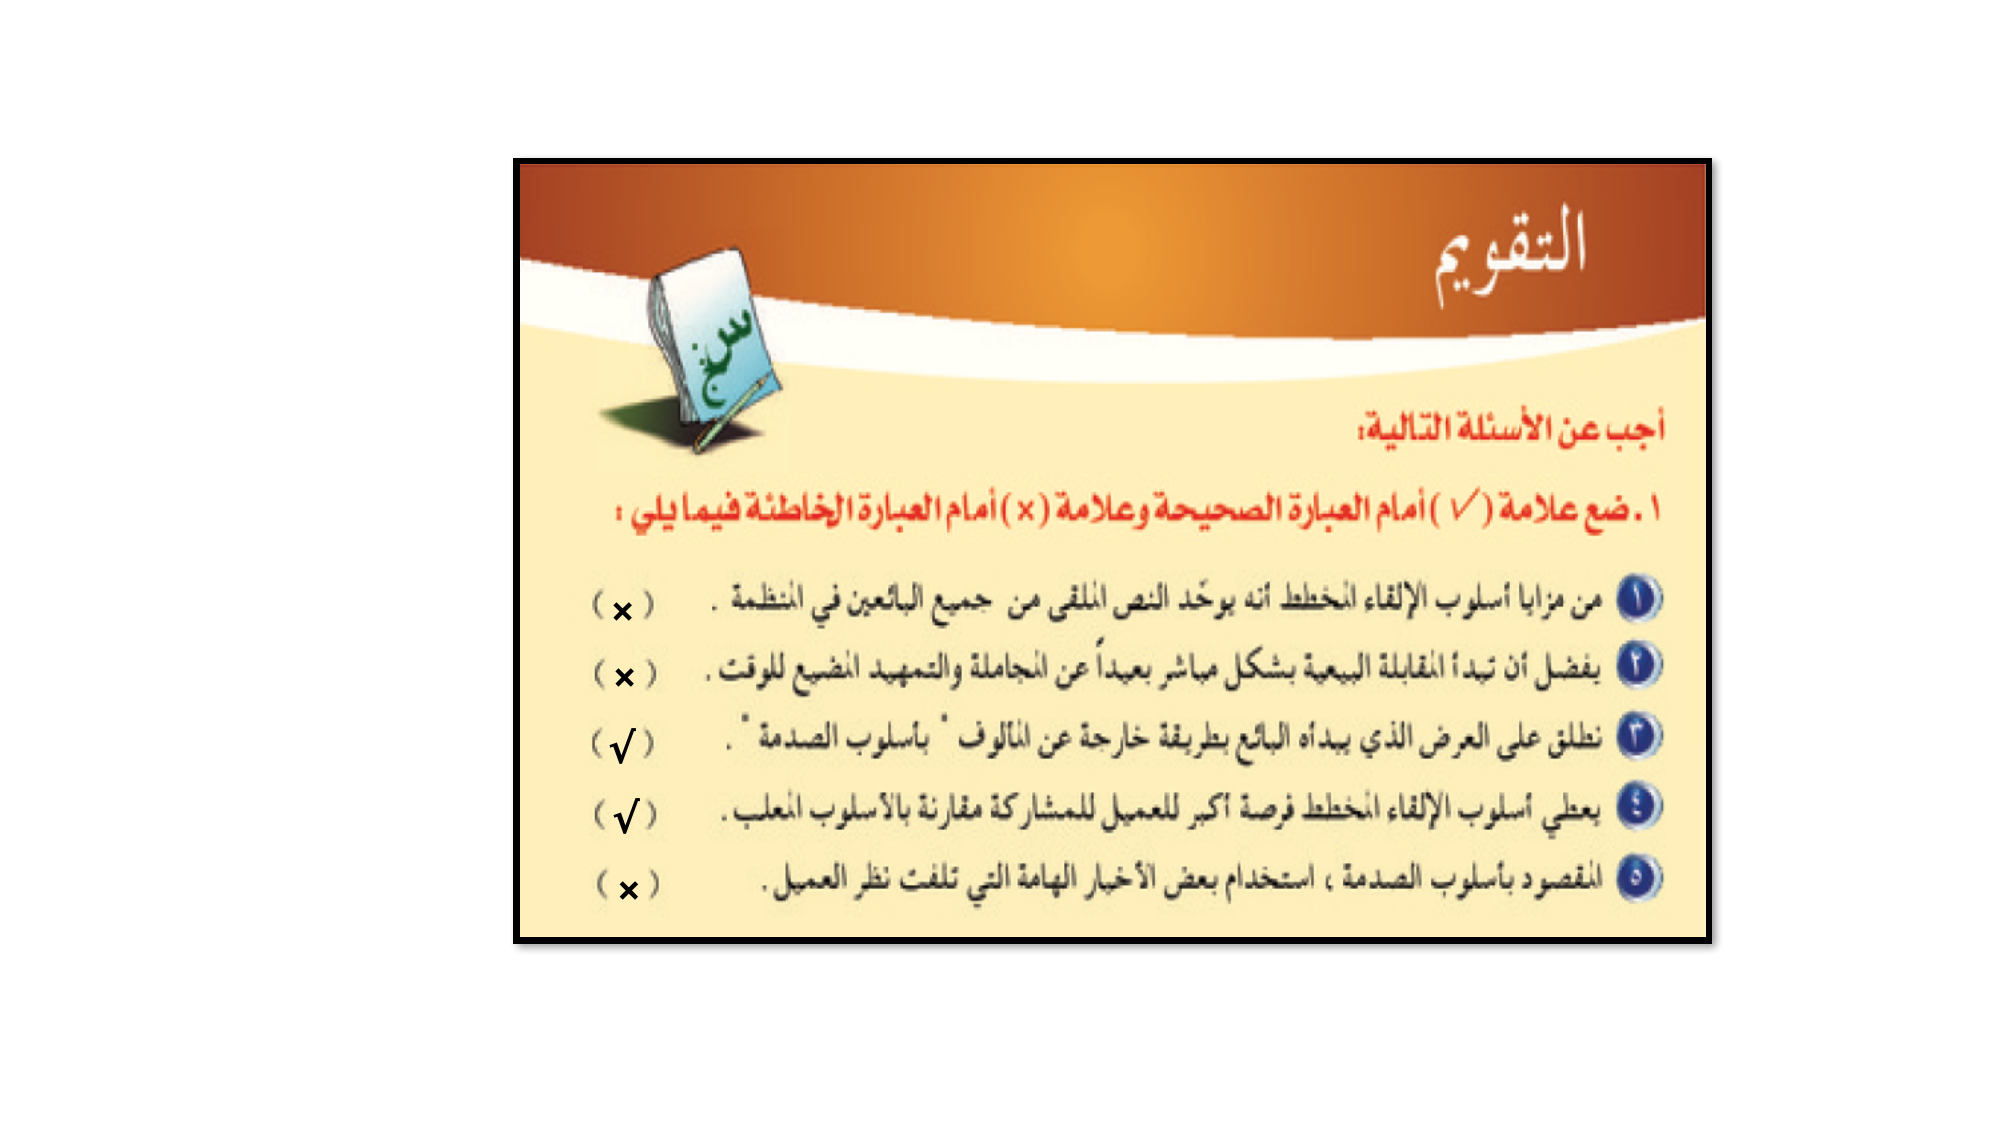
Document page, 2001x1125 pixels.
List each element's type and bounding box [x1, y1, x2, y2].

picture [519, 164, 1706, 938]
